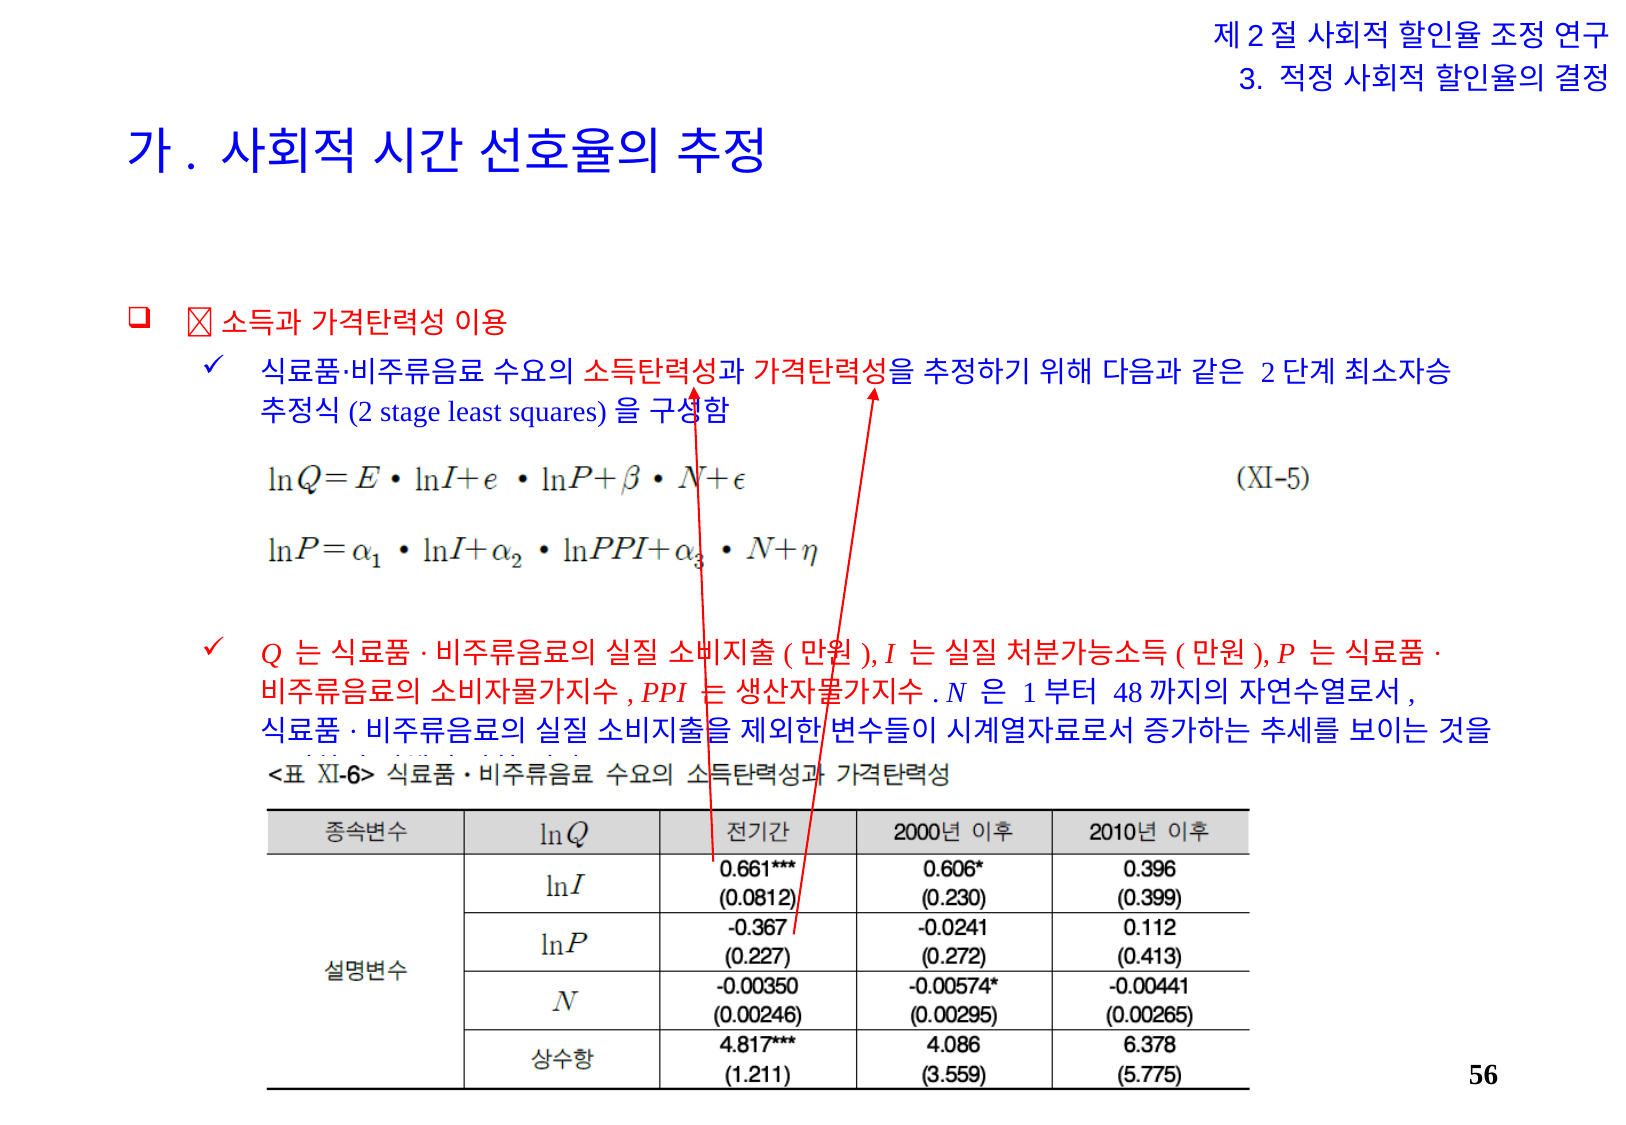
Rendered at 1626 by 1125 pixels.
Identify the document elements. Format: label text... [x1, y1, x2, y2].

picture [260, 450, 693, 574]
picture [260, 756, 1260, 1097]
slide_number 55 [1147, 1042, 1514, 1103]
picture [875, 450, 1314, 574]
title 가. 사회적 시간 선호율의 추정 [111, 98, 1514, 208]
picture [714, 450, 793, 574]
text_box 제2절 사회적 할인율 조정 연구 3. 적정 사회적 할인율의 결정 [597, 1, 1625, 104]
list 소득과 가격탄력성 이용 식료품⋅비주류음료 수요의 소득탄력성과 가격탄력성을 추정하기 위해 다음과 같은 2단계 최소자승 추정식(2 stage least squares)을 구성함 Q 는 식료품·비주류음료의 실질 소비지출(만원), I 는 실질 처분가능소득(만원), P 는 식료품·비주류음료의 소비자물가지수, PPI 는 생산자물가지수. N 은 1부터 48까지의 자연수열로서, 식료품·비주류음료의 실질 소비지출을 제외한 변수들이 시계열자료로서 증가하는 추세를 보이는 것을 보정하기 위해 추가한 것임 [111, 296, 1514, 1011]
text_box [793, 387, 875, 935]
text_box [693, 386, 714, 862]
